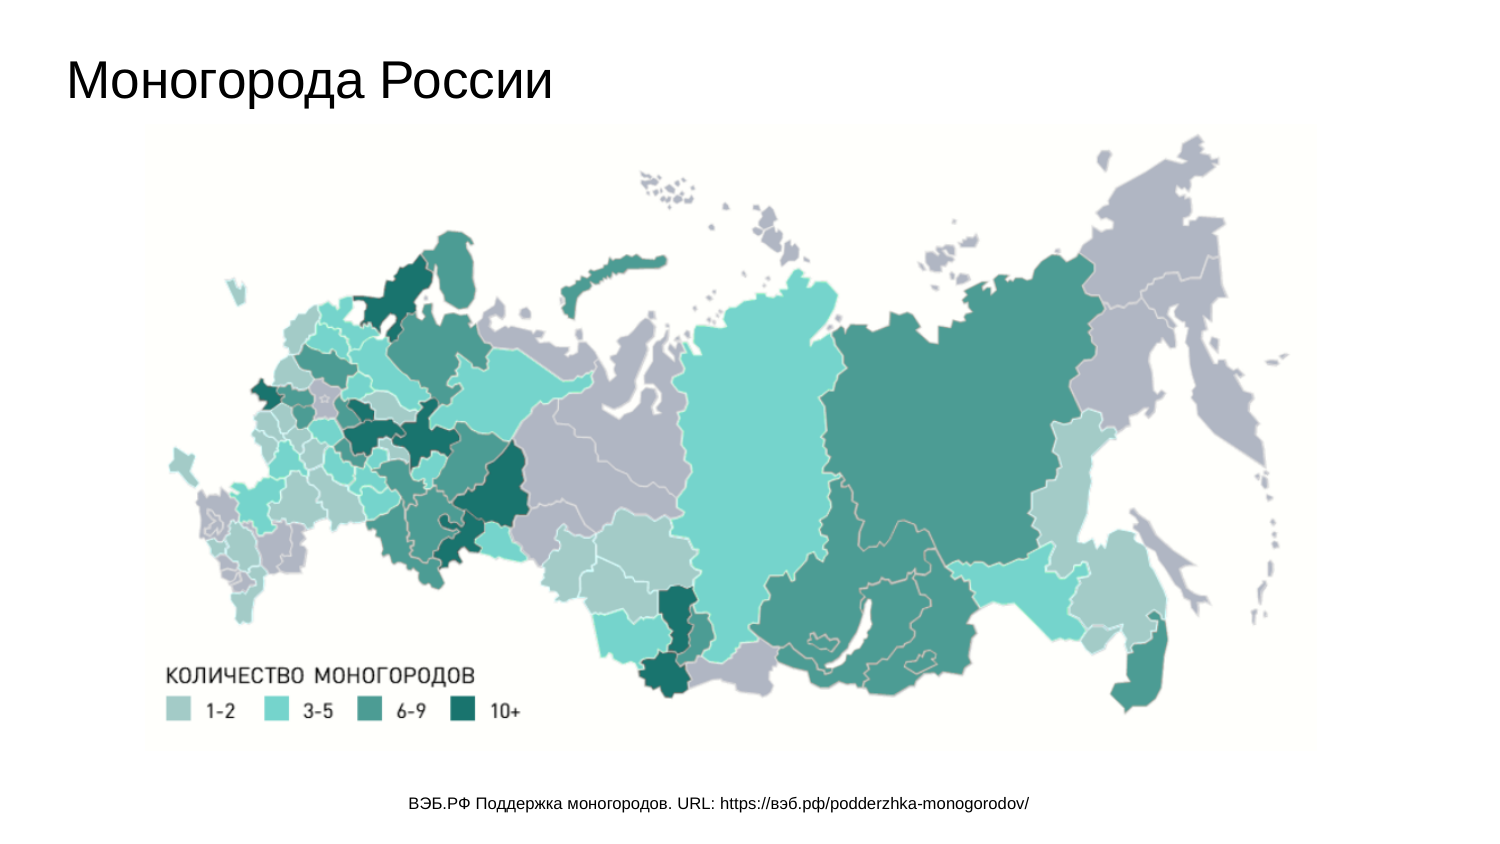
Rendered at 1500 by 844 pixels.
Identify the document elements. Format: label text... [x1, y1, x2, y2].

text_box ВЭБ.РФ Поддержка моногородов. URL: https://вэб.рф/podderzhka-monogorodov/ [393, 783, 1107, 823]
title Моногорода России [51, 30, 1449, 125]
picture [145, 123, 1317, 752]
